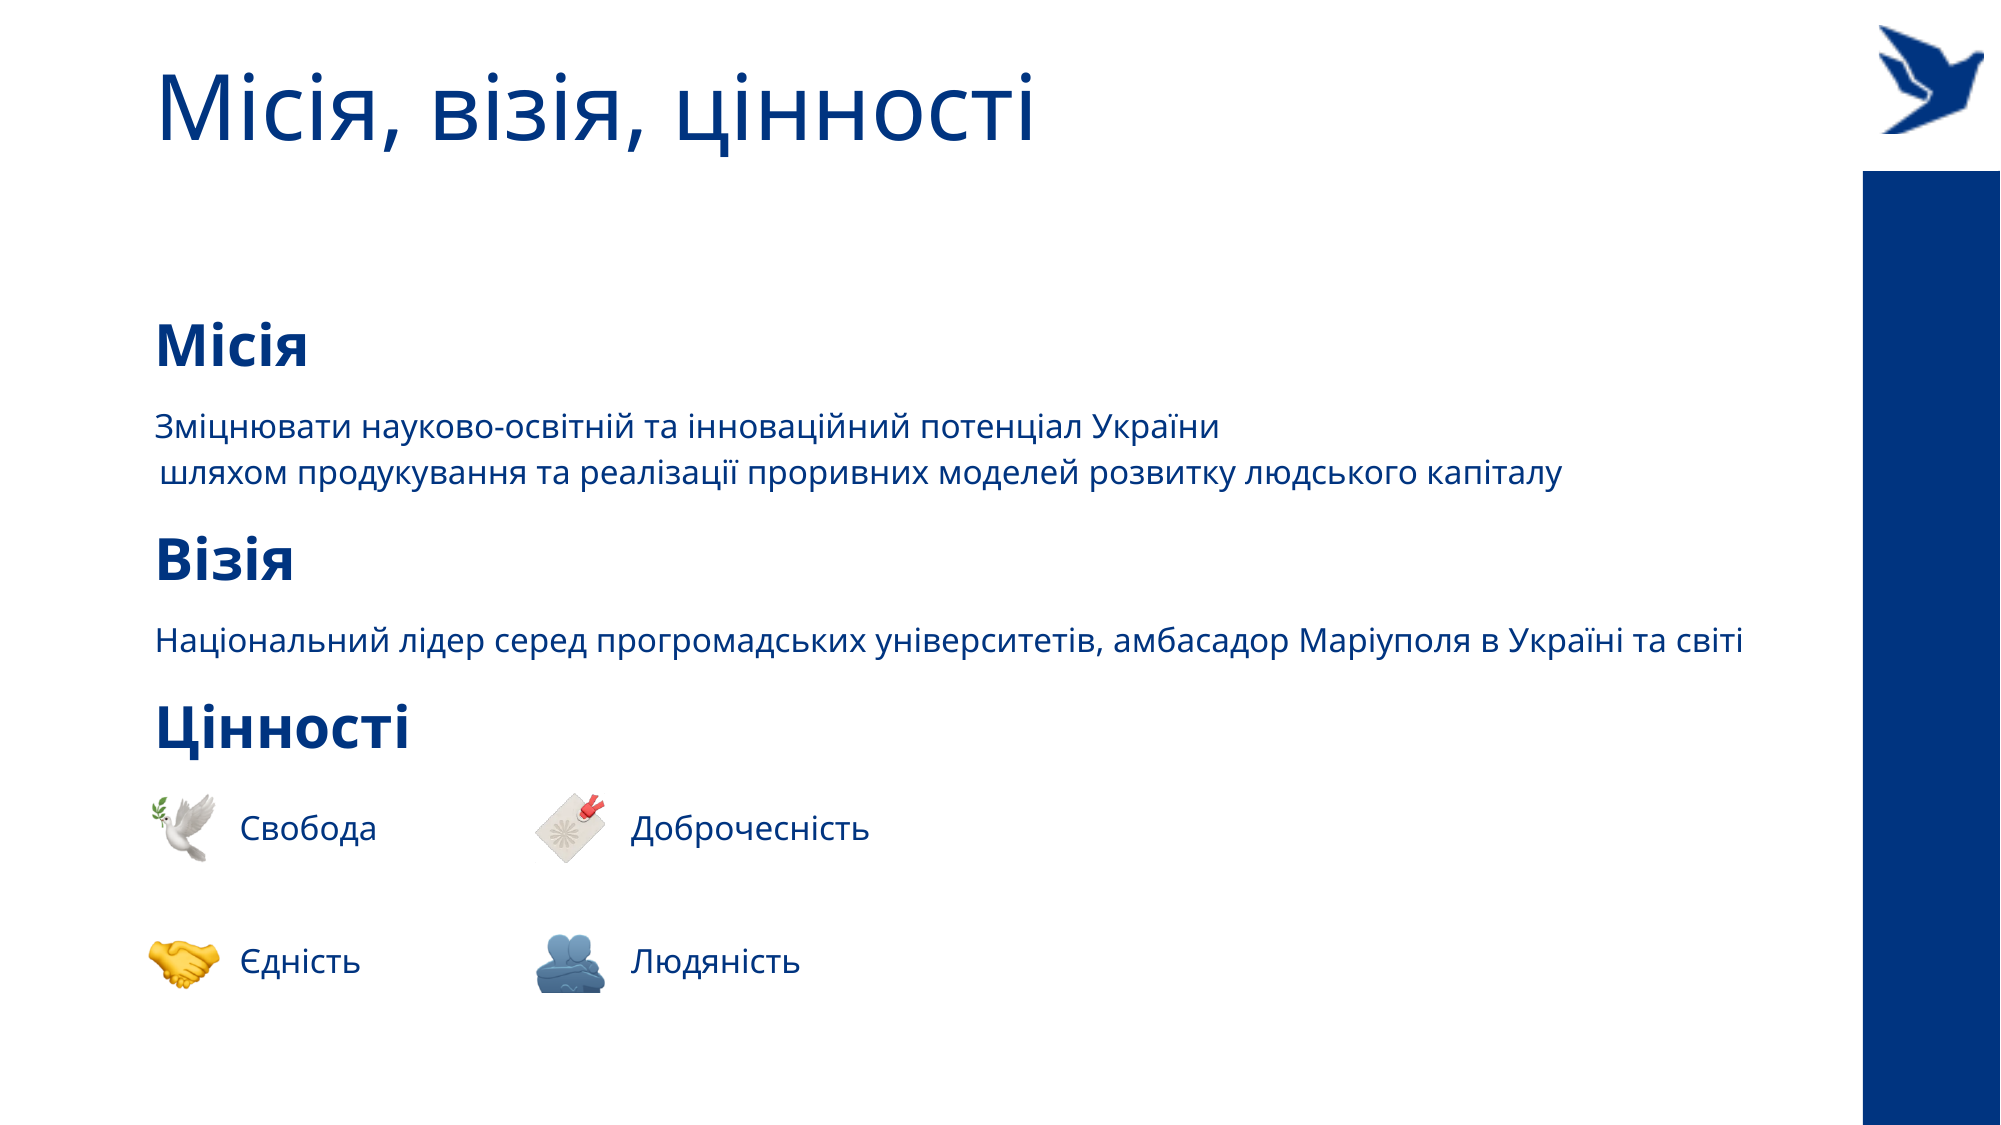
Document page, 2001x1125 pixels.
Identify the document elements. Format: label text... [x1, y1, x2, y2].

picture [148, 924, 220, 996]
picture [150, 793, 220, 863]
picture [535, 924, 605, 994]
picture [1878, 25, 1985, 135]
text_box [1861, 0, 1999, 171]
text_box Свобода Єдність Доброчесність Людяність [151, 793, 964, 1100]
title Місія, візія, цінності [139, 25, 1865, 197]
picture [535, 793, 605, 863]
text_box [1862, 170, 2000, 1125]
text_box Місія Зміцнювати науково-освітній та інноваційний потенціал України шляхом продукування та реалізації проривних моделей розвитку людського капіталу Візія Національний лідер серед прогромадських університетів, амбасадор Маріуполя в Україні та світі Цінності [65, 290, 1968, 768]
